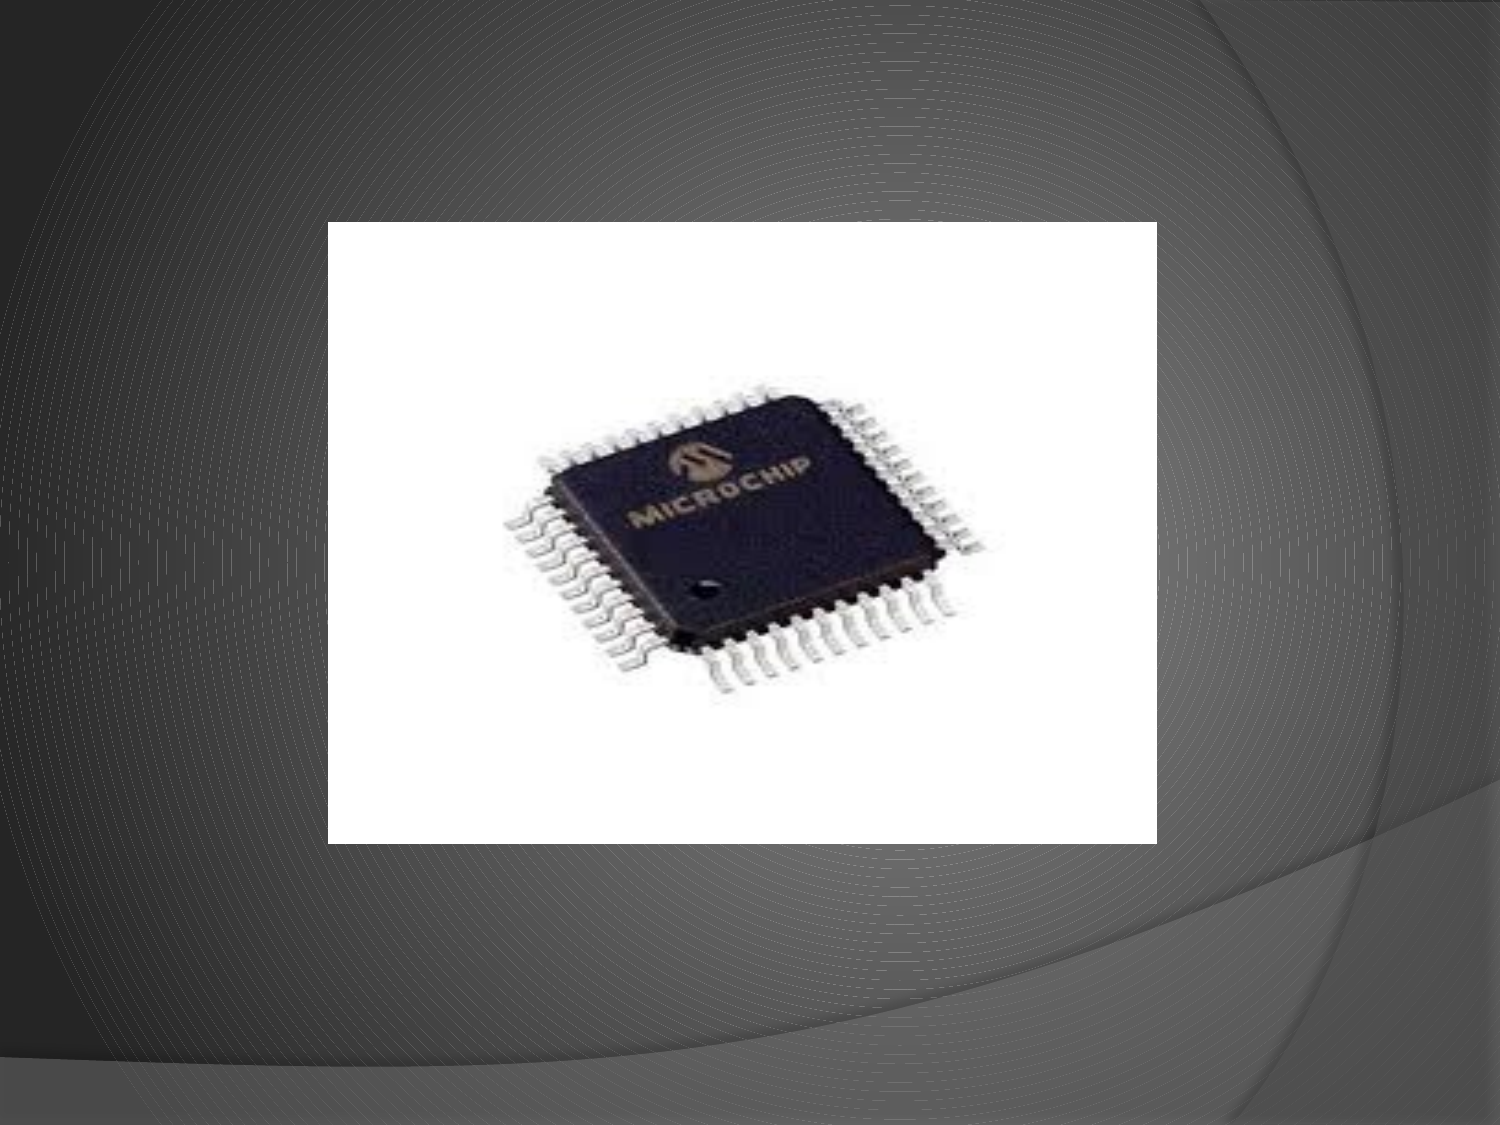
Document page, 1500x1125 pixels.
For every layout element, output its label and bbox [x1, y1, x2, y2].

list [327, 222, 1157, 845]
